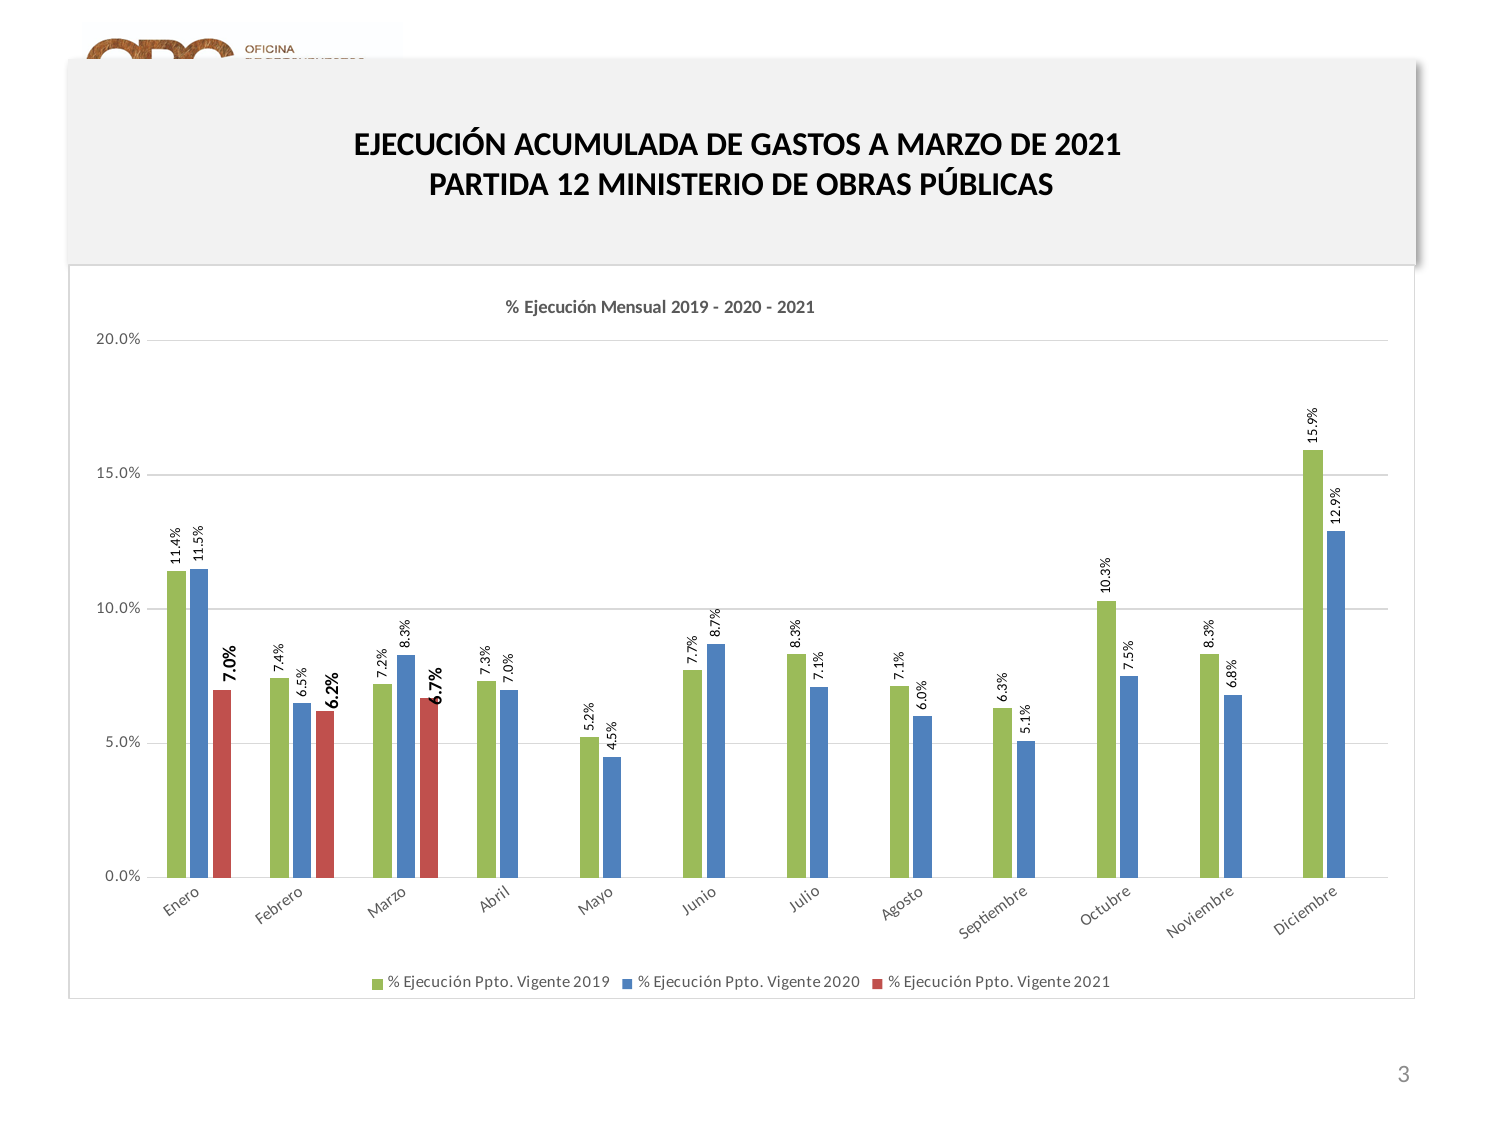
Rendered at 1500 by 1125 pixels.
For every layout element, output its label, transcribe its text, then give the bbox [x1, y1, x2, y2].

slide_number 3 [1074, 1042, 1425, 1103]
chart [68, 263, 1416, 1000]
picture [82, 22, 403, 60]
title EJECUCIÓN ACUMULADA DE GASTOS A MARZO DE 2021 PARTIDA 12 MINISTERIO DE OBRAS PÚBLICAS [68, 60, 1416, 263]
